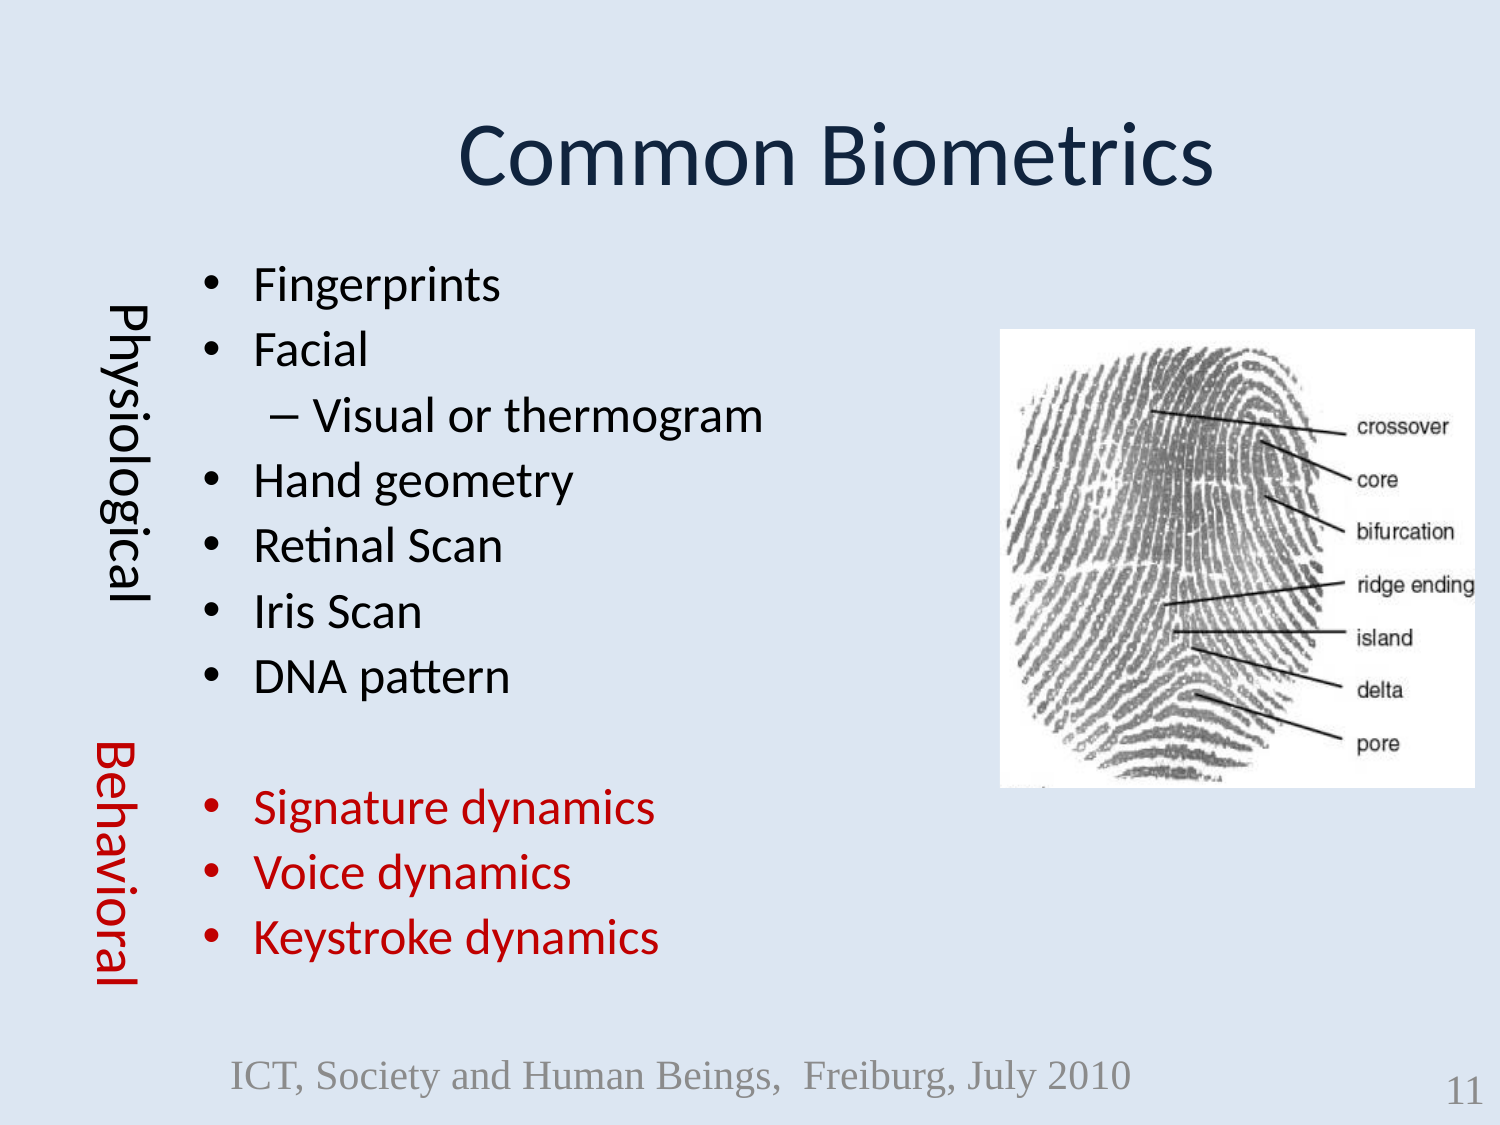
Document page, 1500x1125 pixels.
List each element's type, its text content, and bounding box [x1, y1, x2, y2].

title Common Biometrics [200, 50, 1475, 248]
list Fingerprints Facial Visual or thermogram Hand geometry Retinal Scan Iris Scan DNA pattern Signature dynamics Voice dynamics Keystroke dynamics [187, 249, 1200, 1042]
slide_number 11 [1187, 1050, 1500, 1125]
text_box Physiological [74, 287, 176, 650]
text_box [999, 329, 1476, 789]
text_box Behavioral [62, 724, 164, 1088]
footer ICT, Society and Human Beings, Freiburg, July 2010 [125, 1042, 1238, 1103]
